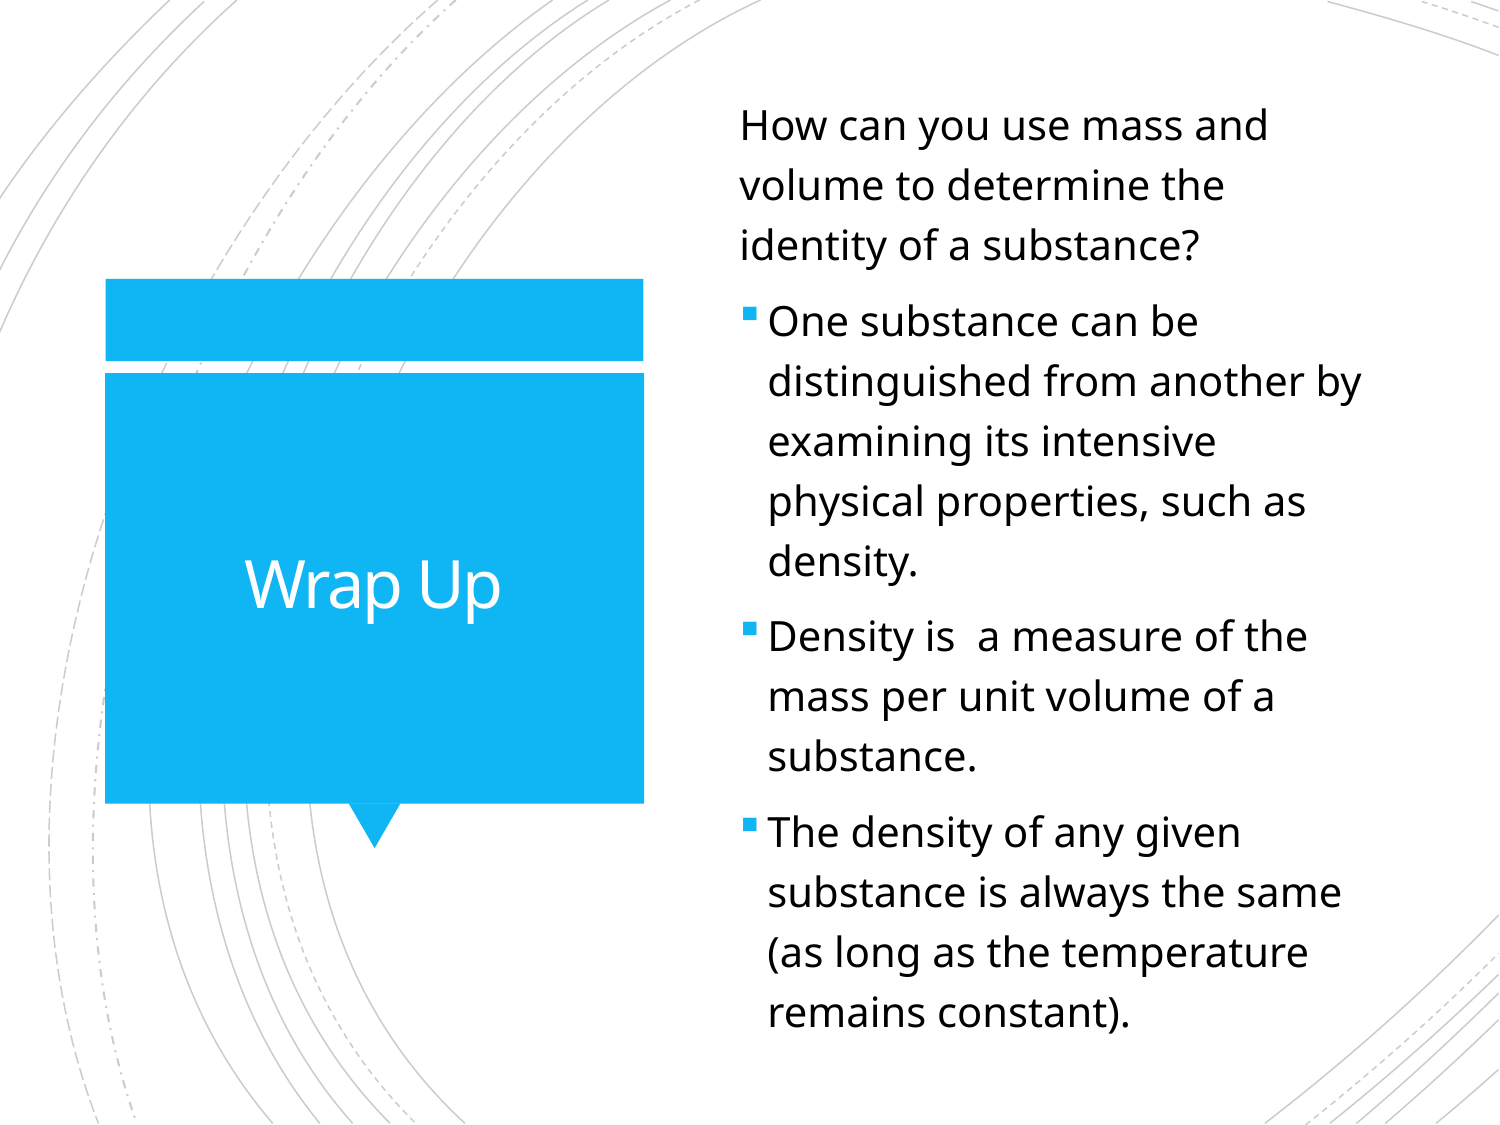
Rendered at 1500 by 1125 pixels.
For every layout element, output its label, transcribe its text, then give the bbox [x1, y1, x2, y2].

title Wrap Up [118, 385, 630, 790]
list How can you use mass and volume to determine the identity of a substance? One substance can be distinguished from another by examining its intensive physical properties, such as density. Density is a measure of the mass per unit volume of a substance. The density of any given substance is always the same (as long as the temperature remains constant). [724, 131, 1396, 993]
